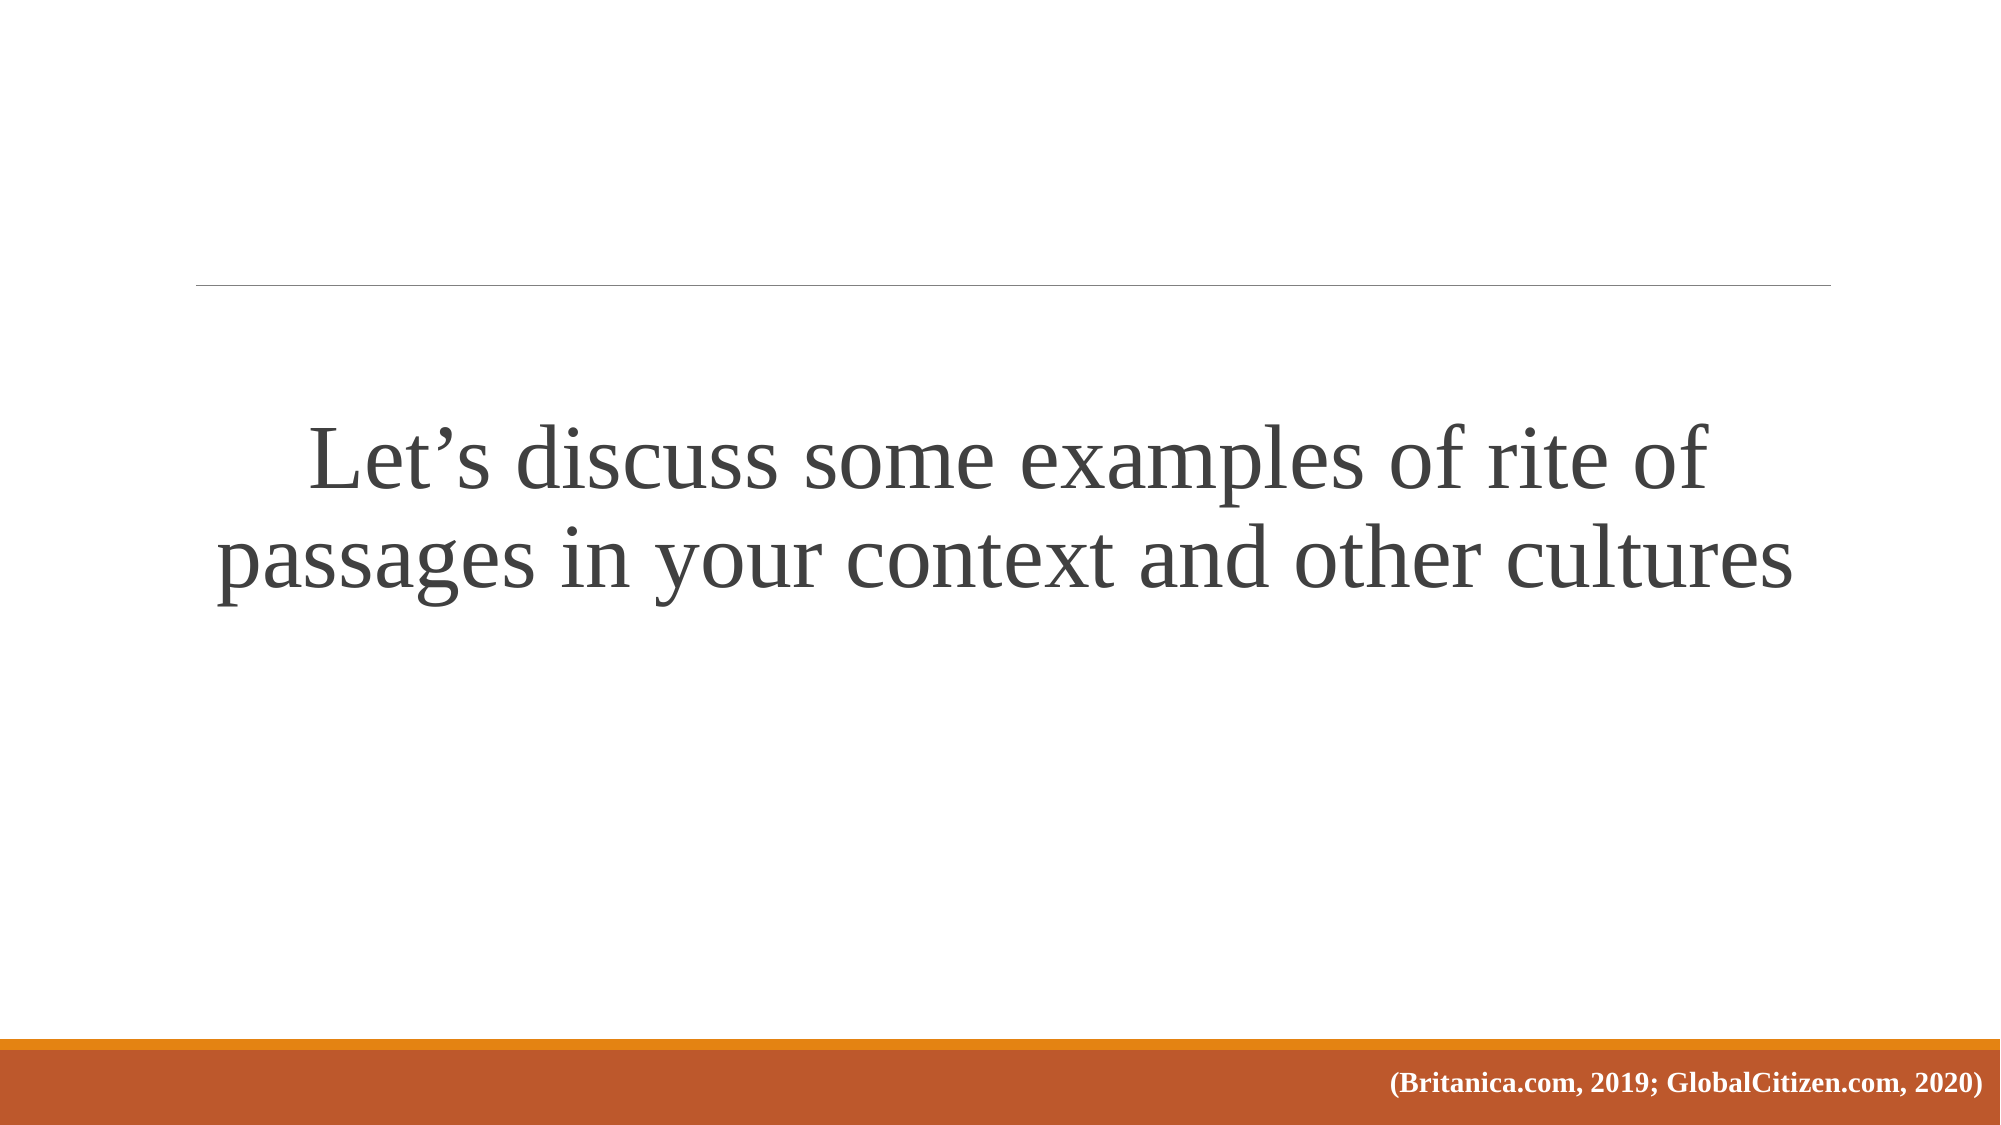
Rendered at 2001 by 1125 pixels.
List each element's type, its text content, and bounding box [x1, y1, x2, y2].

text_box (Britanica.com, 2019; GlobalCitizen.com, 2020) [1374, 1056, 1999, 1106]
list Let’s discuss some examples of rite of passages in your context and other cultures [193, 402, 1807, 809]
